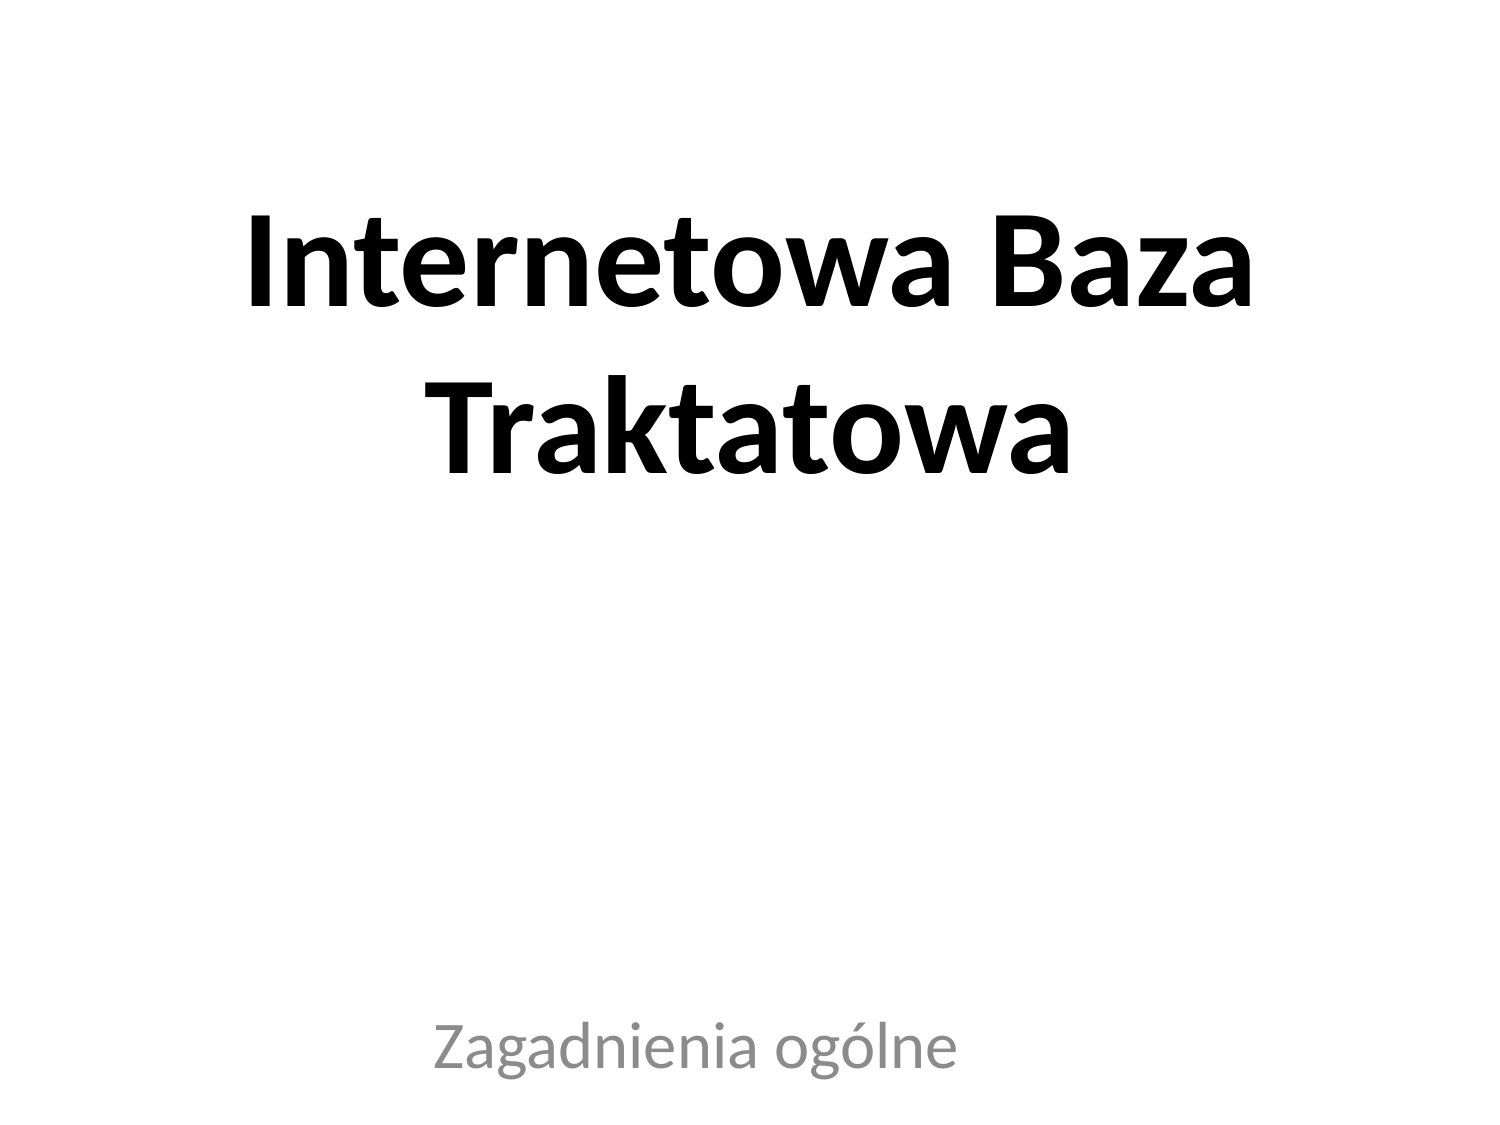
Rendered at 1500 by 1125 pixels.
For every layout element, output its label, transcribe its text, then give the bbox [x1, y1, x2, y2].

subtitle Zagadnienia ogólne [88, 727, 1424, 1090]
title Internetowa Baza Traktatowa [64, 78, 1436, 591]
